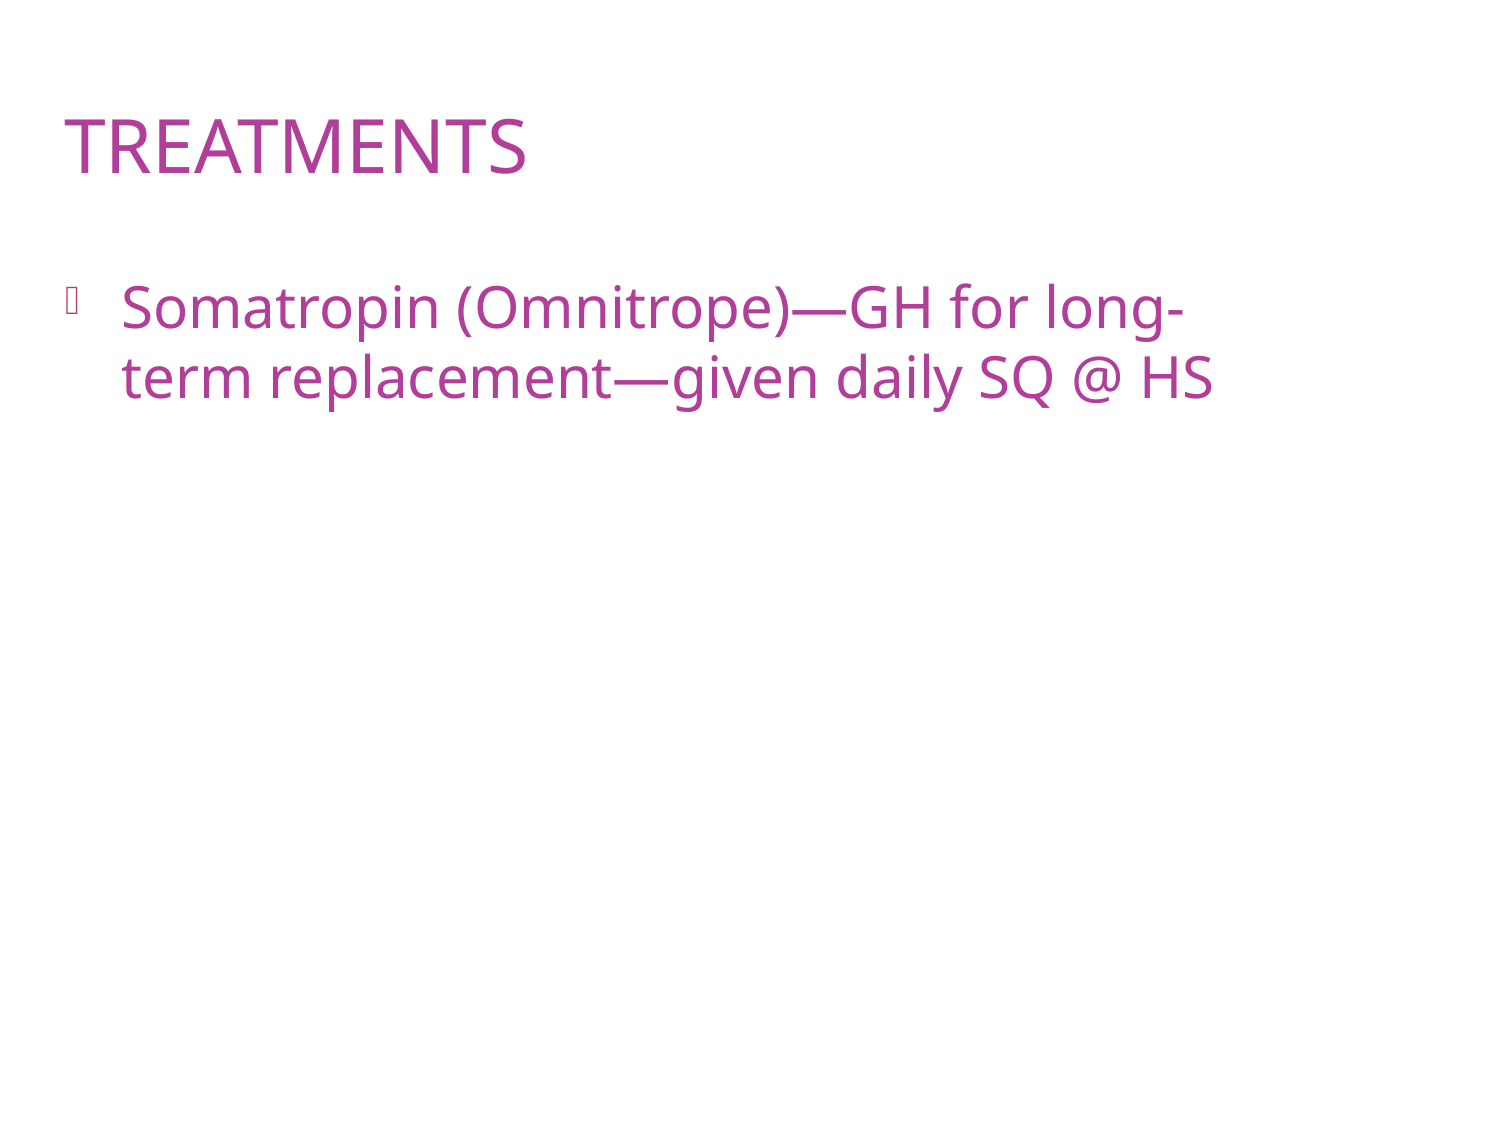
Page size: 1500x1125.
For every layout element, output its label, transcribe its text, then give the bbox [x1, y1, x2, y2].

title Treatments [49, 75, 1475, 213]
list Somatropin (Omnitrope)—GH for long-term replacement—given daily SQ @ HS [49, 262, 1301, 1038]
